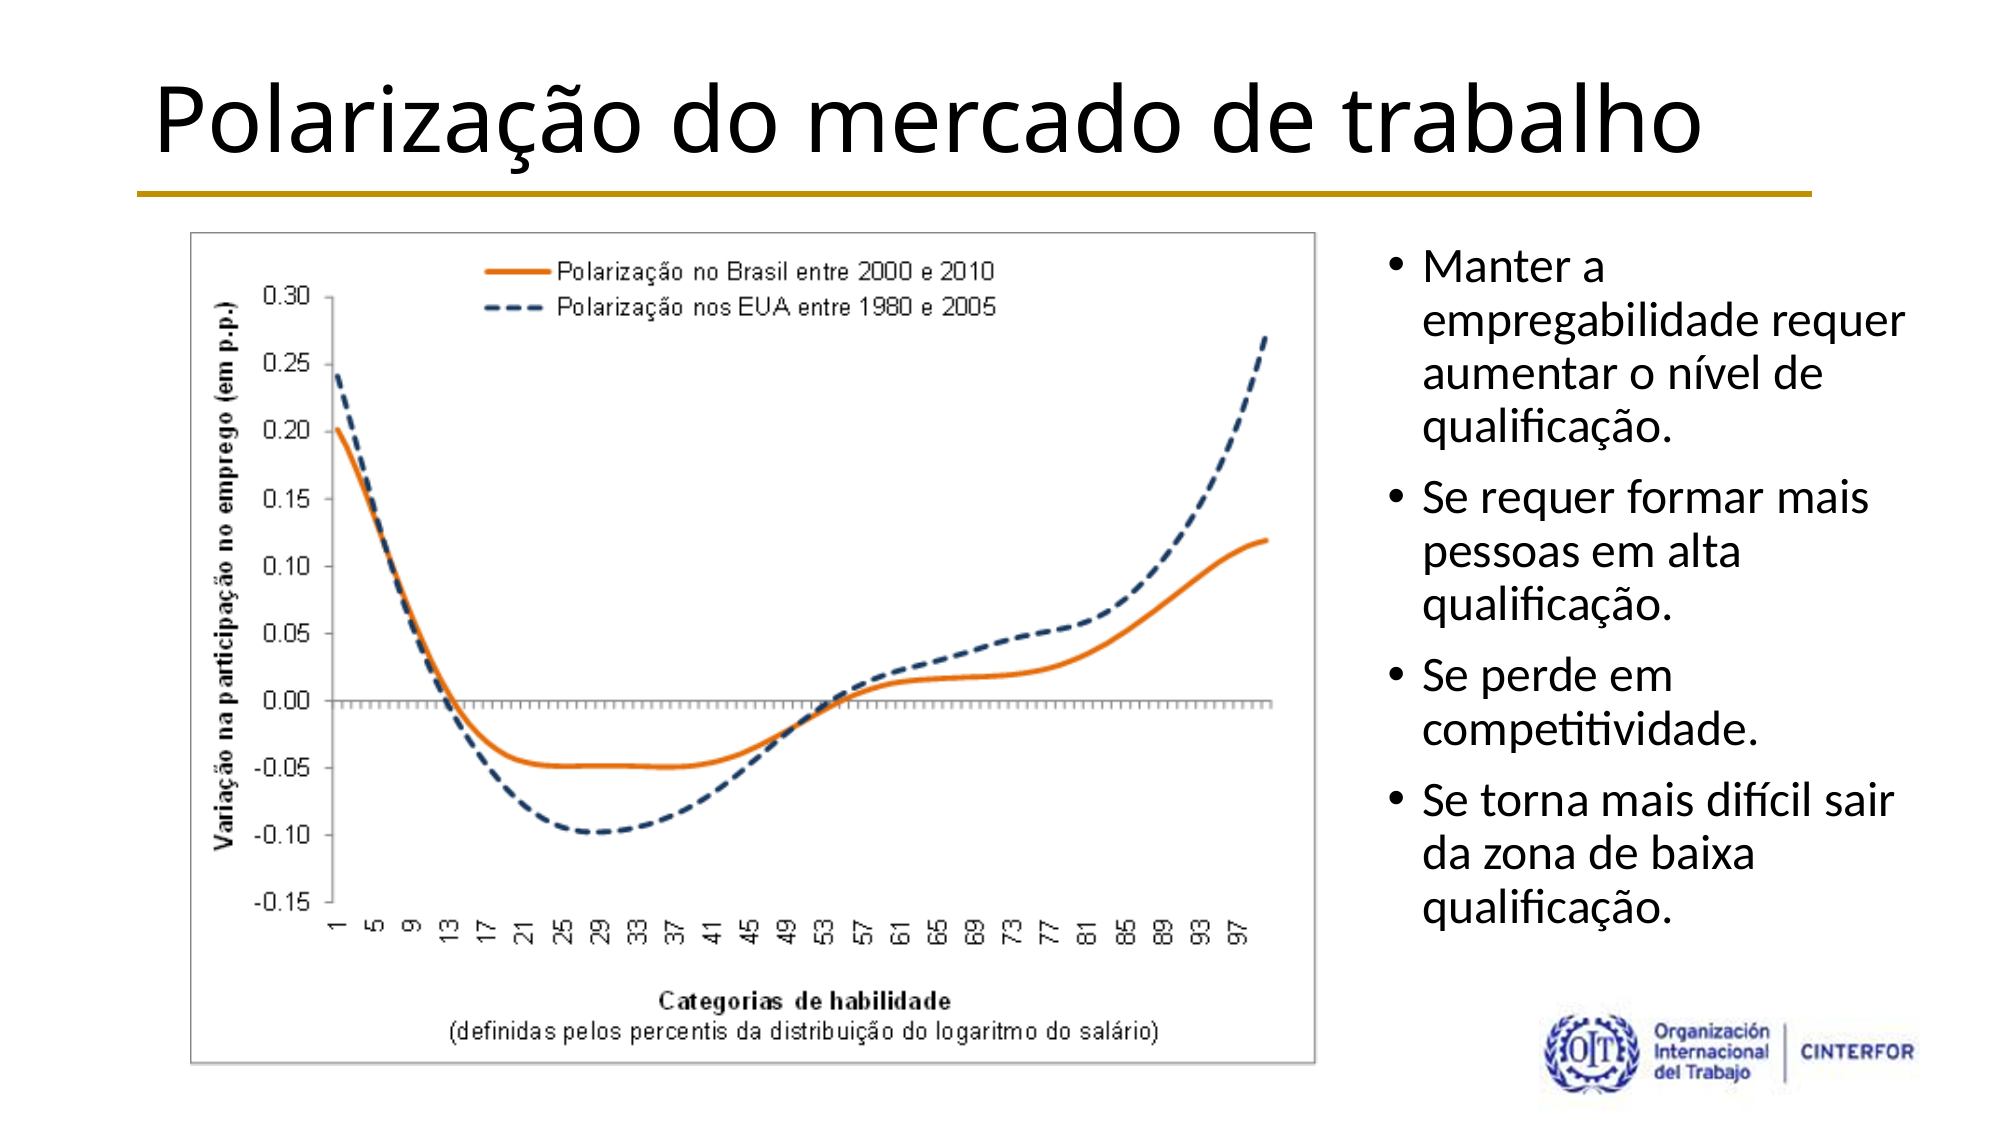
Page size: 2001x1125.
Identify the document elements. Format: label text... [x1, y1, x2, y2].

list Manter a empregabilidade requer aumentar o nível de qualificação. Se requer formar mais pessoas em alta qualificação. Se perde em competitividade. Se torna mais difícil sair da zona de baixa qualificação. [1372, 232, 1954, 947]
picture [190, 232, 1318, 1066]
picture [1539, 995, 1920, 1125]
title Polarização do mercado de trabalho [137, 59, 1863, 186]
